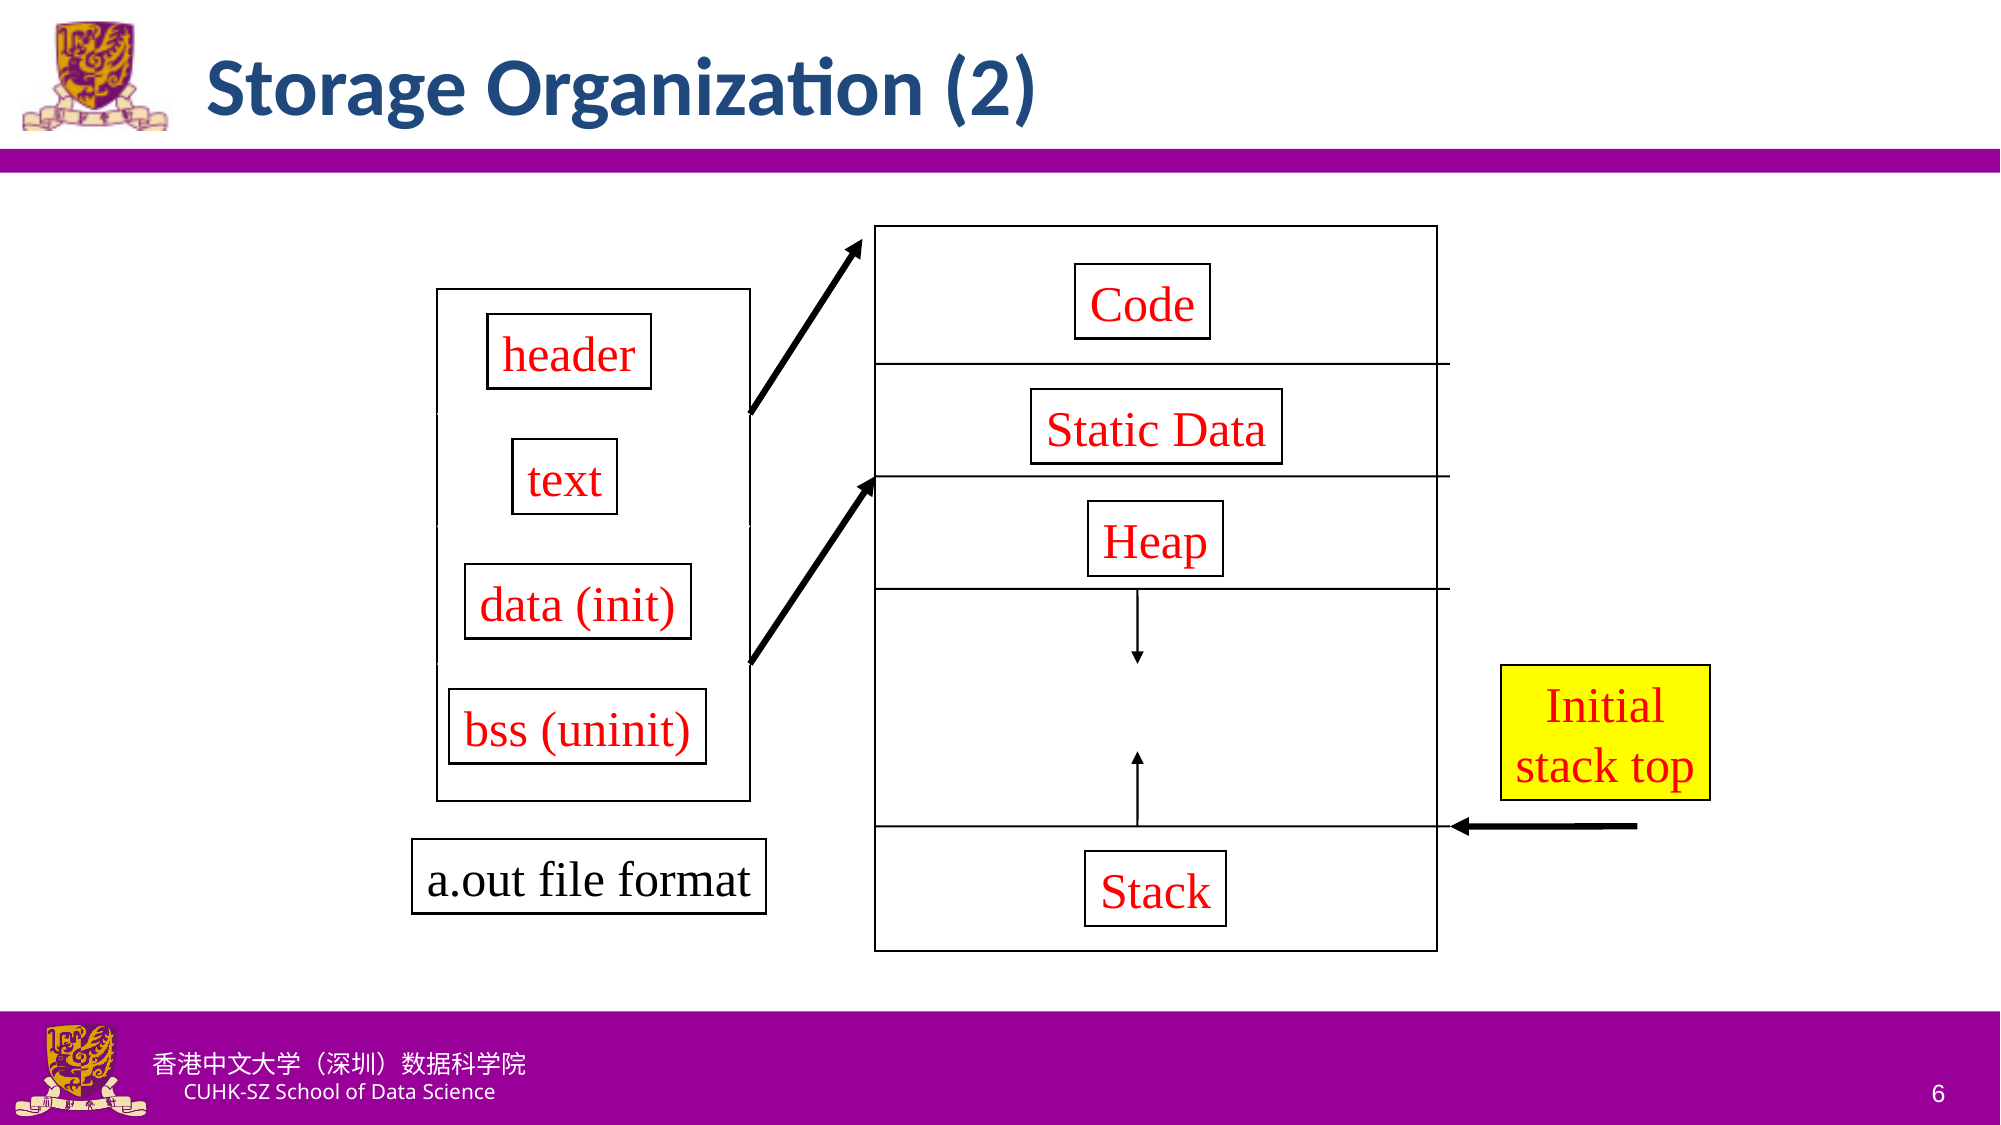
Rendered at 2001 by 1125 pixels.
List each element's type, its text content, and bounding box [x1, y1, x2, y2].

text_box data (init) [464, 563, 691, 639]
text_box [749, 476, 875, 664]
text_box [875, 226, 1438, 363]
text_box [1449, 820, 1638, 833]
text_box [875, 364, 1438, 476]
text_box [1131, 751, 1144, 827]
text_box bss (uninit) [449, 688, 706, 764]
picture [21, 20, 173, 131]
text_box [875, 589, 1438, 826]
text_box Code [1075, 263, 1211, 339]
title Storage Organization (2) [191, 26, 1542, 138]
text_box [437, 414, 750, 526]
text_box [437, 527, 750, 663]
text_box Static Data [1031, 388, 1282, 464]
text_box [749, 238, 863, 414]
text_box [437, 664, 750, 802]
text_box [437, 288, 750, 413]
text_box [875, 827, 1438, 952]
slide_number 6 [1493, 1070, 1961, 1125]
text_box Heap [1087, 501, 1224, 577]
text_box text [512, 438, 618, 514]
text_box a.out file format [412, 838, 767, 914]
text_box header [487, 313, 651, 389]
picture [14, 1023, 149, 1117]
text_box Initial stack top [1500, 665, 1711, 800]
text_box Stack [1085, 851, 1227, 927]
text_box [875, 477, 1438, 588]
text_box [1131, 588, 1144, 664]
